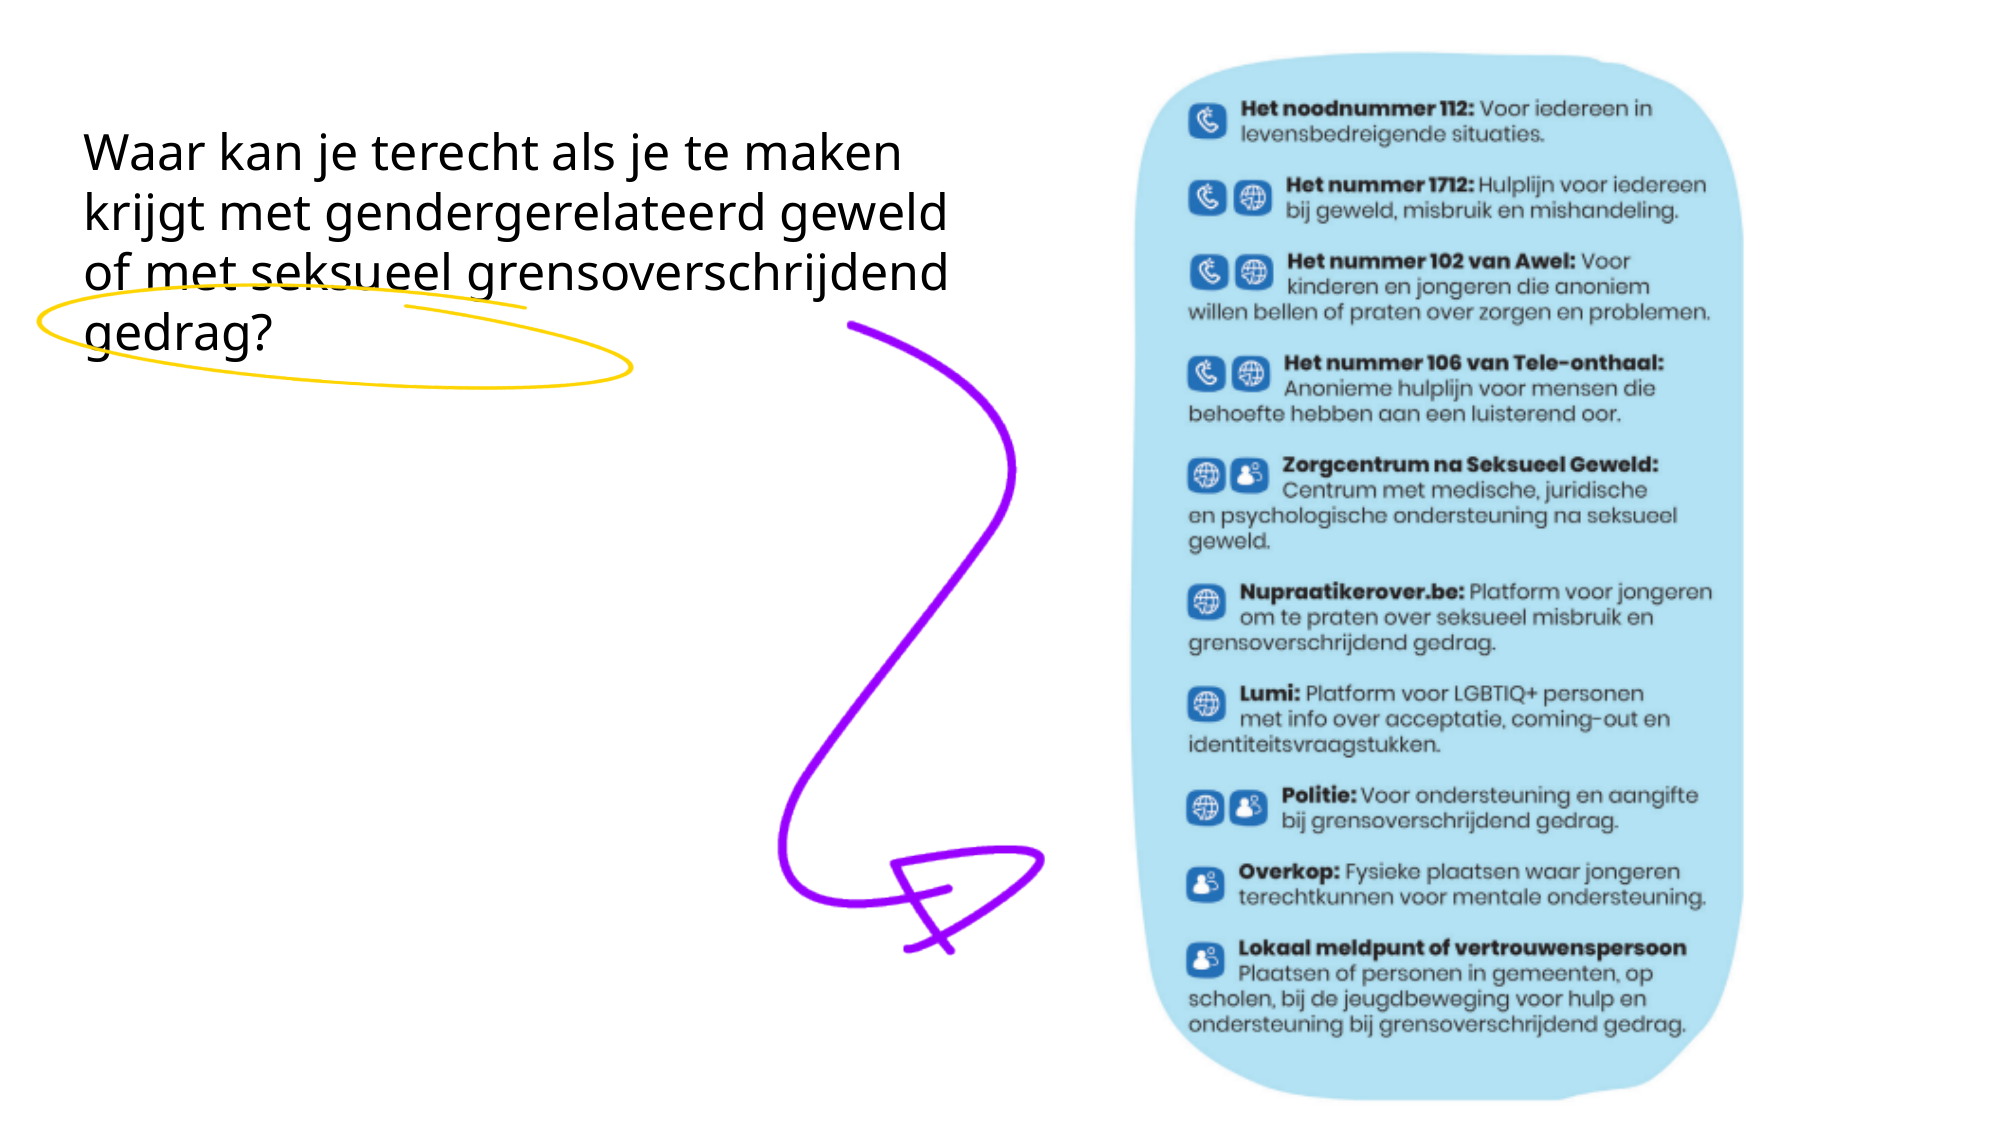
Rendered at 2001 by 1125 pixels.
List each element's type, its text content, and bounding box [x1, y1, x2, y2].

picture [777, 320, 1045, 956]
text_box Waar kan je terecht als je te maken krijgt met gendergerelateerd geweld of met seksueel grensoverschrijdend gedrag? [68, 113, 1000, 369]
picture [34, 266, 637, 403]
picture [1126, 48, 1780, 1112]
